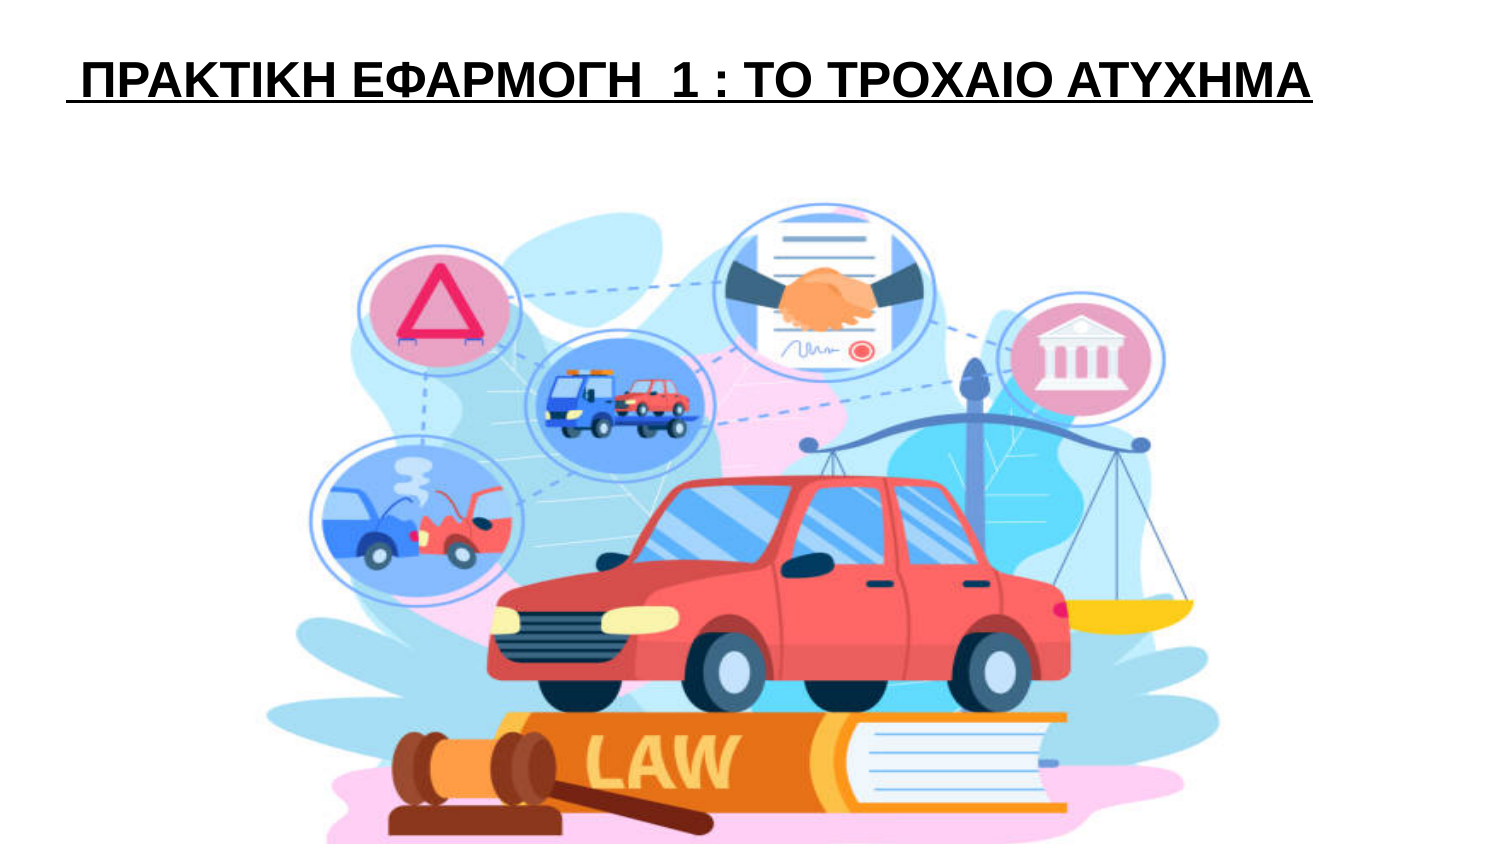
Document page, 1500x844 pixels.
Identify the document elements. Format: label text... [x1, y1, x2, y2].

title ΠΡΑΚΤΙΚΗ ΕΦΑΡΜΟΓΗ 1 : ΤΟ ΤΡΟΧΑΙΟ ΑΤΥΧΗΜΑ [51, 36, 1449, 167]
picture [228, 153, 1272, 844]
